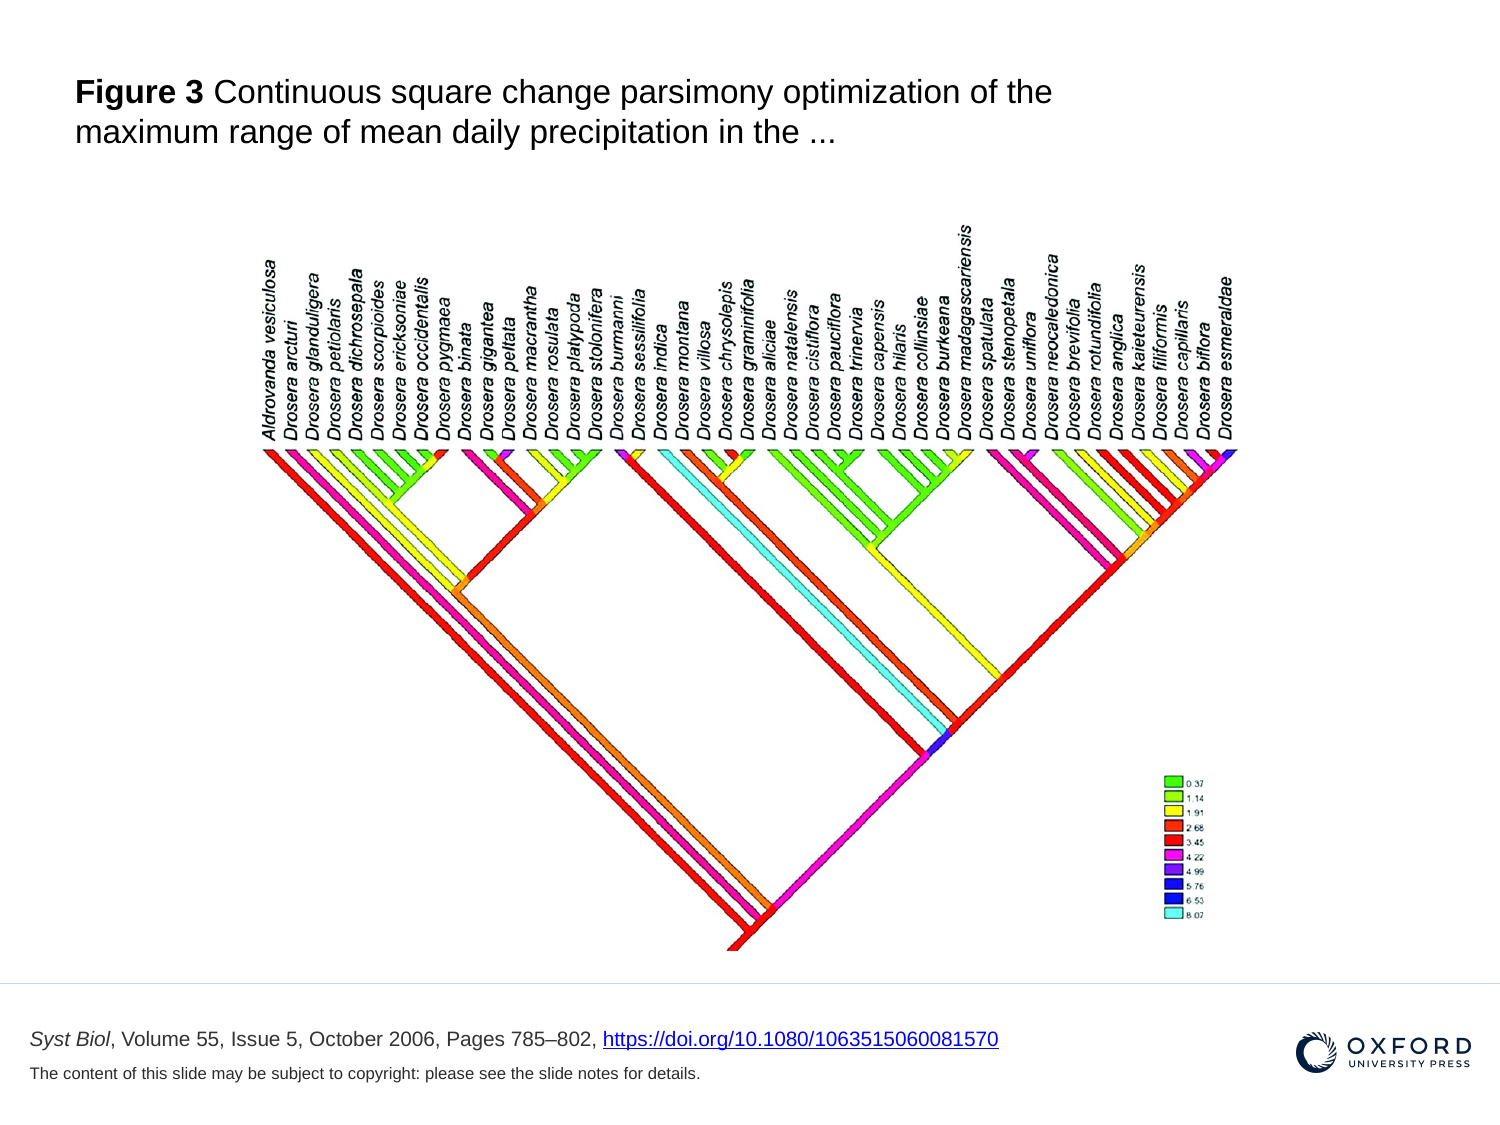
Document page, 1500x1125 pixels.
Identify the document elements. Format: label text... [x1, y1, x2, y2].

footer Syst Biol, Volume 55, Issue 5, October 2006, Pages 785–802, https://doi.org/10.1080/1063515060081570 The content of this slide may be subject to copyright: please see the slide notes for details. [0, 983, 1260, 1125]
picture [1296, 1032, 1471, 1073]
title Figure 3 Continuous square change parsimony optimization of the maximum range of mean daily precipitation in the ... [75, 69, 1078, 171]
picture [262, 224, 1238, 951]
